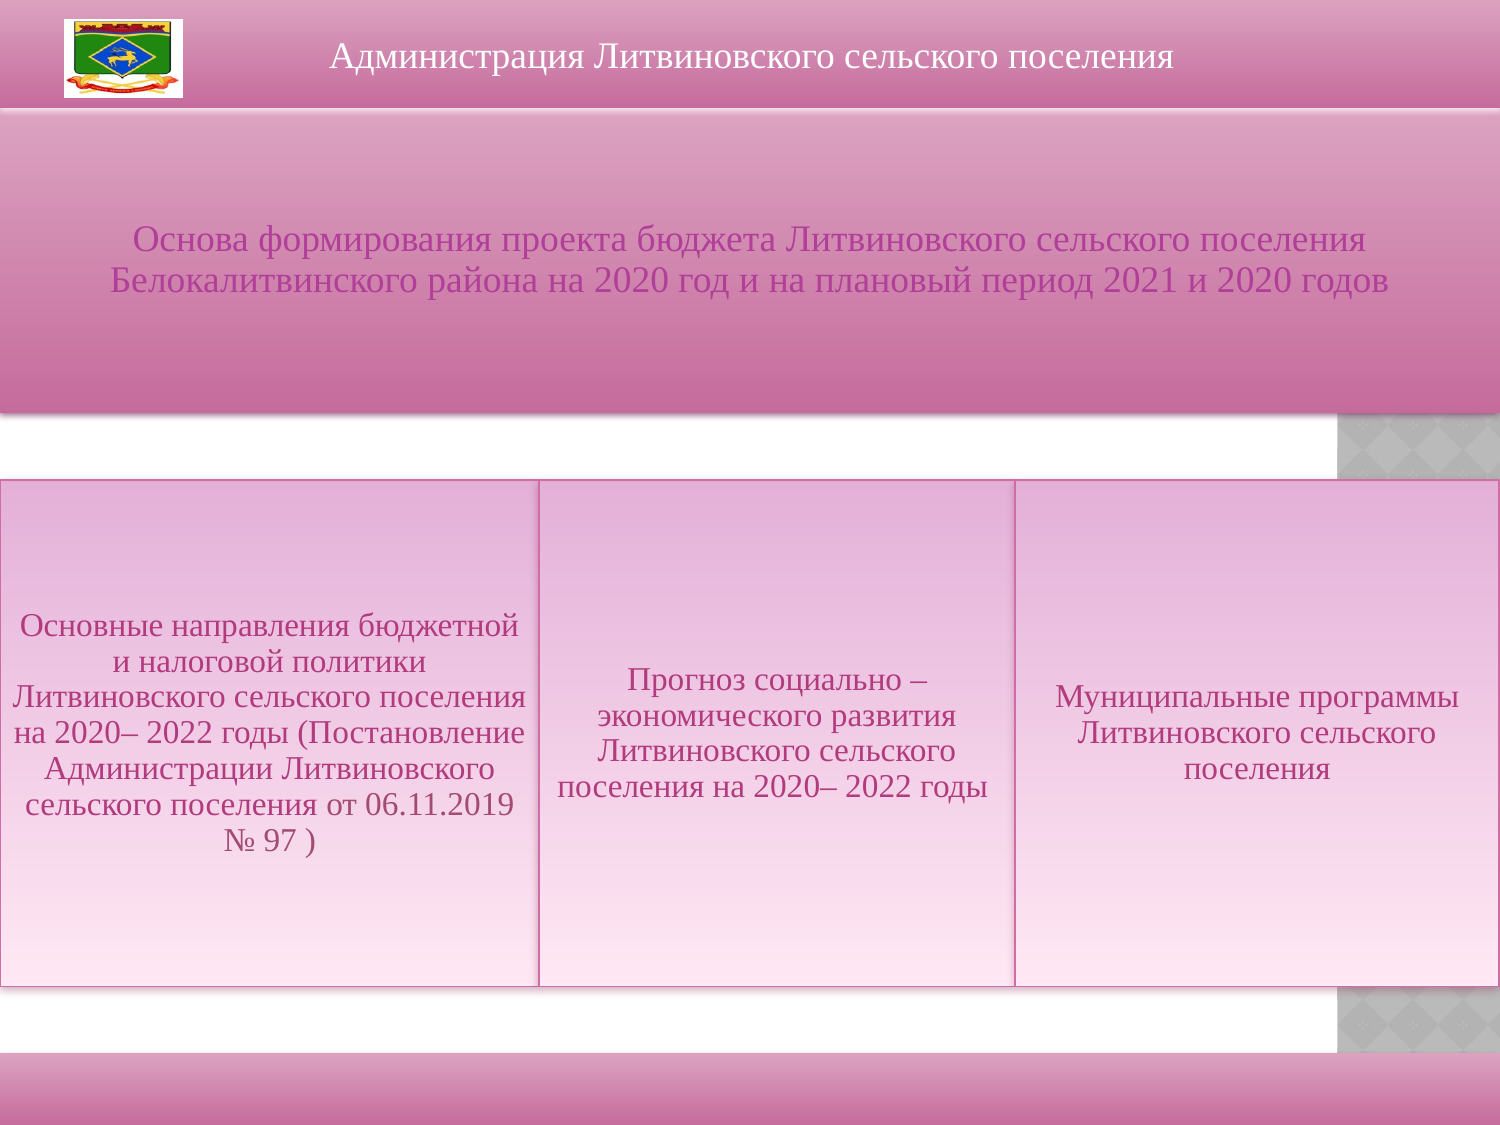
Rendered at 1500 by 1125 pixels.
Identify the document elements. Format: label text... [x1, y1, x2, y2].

text_box Администрация Литвиновского сельского поселения [0, 0, 1500, 106]
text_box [0, 106, 1500, 1125]
picture [64, 18, 184, 98]
